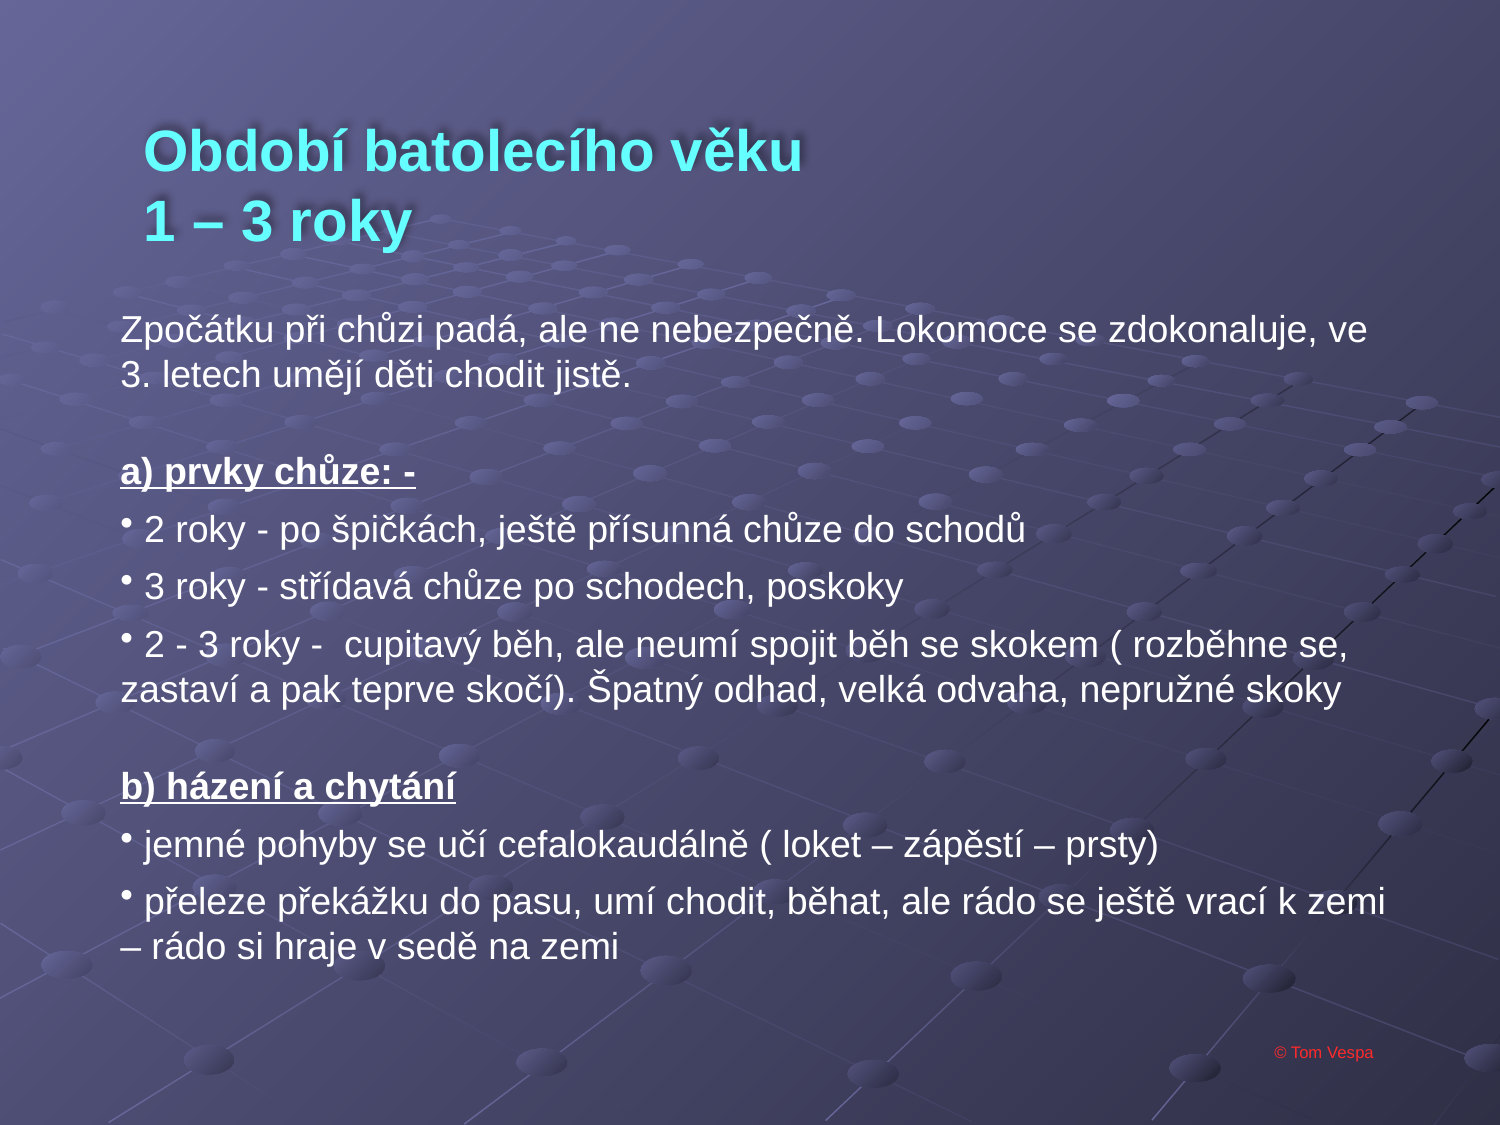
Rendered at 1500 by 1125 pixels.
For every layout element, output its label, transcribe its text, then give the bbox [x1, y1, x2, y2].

text_box Období batolecího věku 1 – 3 roky [128, 105, 844, 261]
text_box © Tom Vespa [1259, 1034, 1389, 1070]
text_box Zpočátku při chůzi padá, ale ne nebezpečně. Lokomoce se zdokonaluje, ve 3. letech umějí děti chodit jistě. a) prvky chůze: - 2 roky - po špičkách, ještě přísunná chůze do schodů 3 roky - střídavá chůze po schodech, poskoky 2 - 3 roky - cupitavý běh, ale neumí spojit běh se skokem ( rozběhne se, zastaví a pak teprve skočí). Špatný odhad, velká odvaha, nepružné skoky b) házení a chytání jemné pohyby se učí cefalokaudálně ( loket – zápěstí – prsty) přeleze překážku do pasu, umí chodit, běhat, ale rádo se ještě vrací k zemi – rádo si hraje v sedě na zemi [105, 297, 1418, 975]
